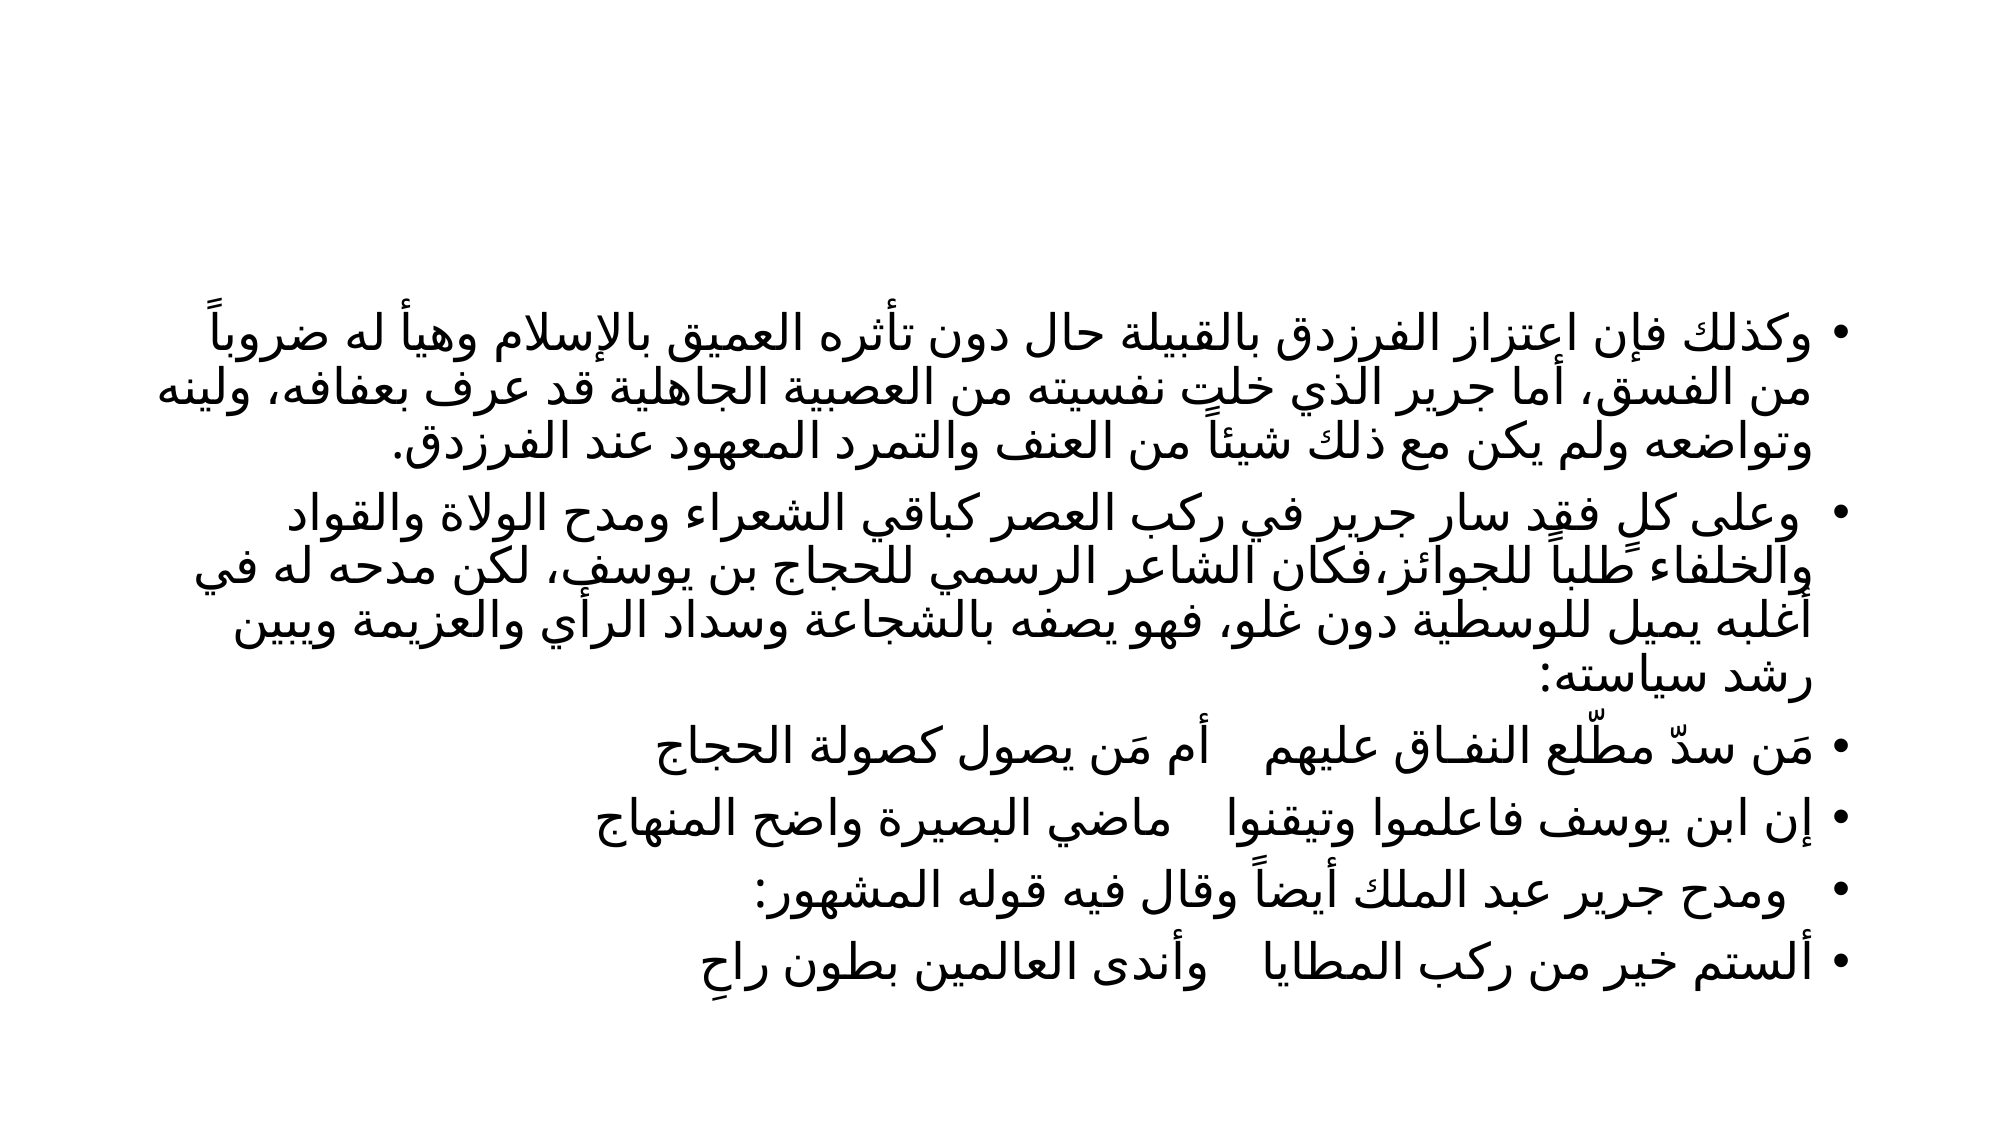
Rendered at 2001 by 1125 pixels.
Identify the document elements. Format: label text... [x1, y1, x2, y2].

list وكذلك فإن اعتزاز الفرزدق بالقبيلة حال دون تأثره العميق بالإسلام وهيأ له ضروباً من الفسق، أما جرير الذي خلت نفسيته من العصبية الجاهلية قد عرف بعفافه، ولينه وتواضعه ولم يكن مع ذلك شيئاً من العنف والتمرد المعهود عند الفرزدق. وعلى كلٍ فقد سار جرير في ركب العصر كباقي الشعراء ومدح الولاة والقواد والخلفاء طلباً للجوائز،فكان الشاعر الرسمي للحجاج بن يوسف، لكن مدحه له في أغلبه يميل للوسطية دون غلو، فهو يصفه بالشجاعة وسداد الرأي والعزيمة ويبين رشد سياسته: مَن سدّ مطّلع النفـاق عليهم أم مَن يصول كصولة الحجاج إن ابن يوسف فاعلموا وتيقنوا ماضي البصيرة واضح المنهاج ومدح جرير عبد الملك أيضاً وقال فيه قوله المشهور: ألستم خير من ركب المطايا وأندى العالمين بطون راحِ [137, 299, 1863, 1014]
